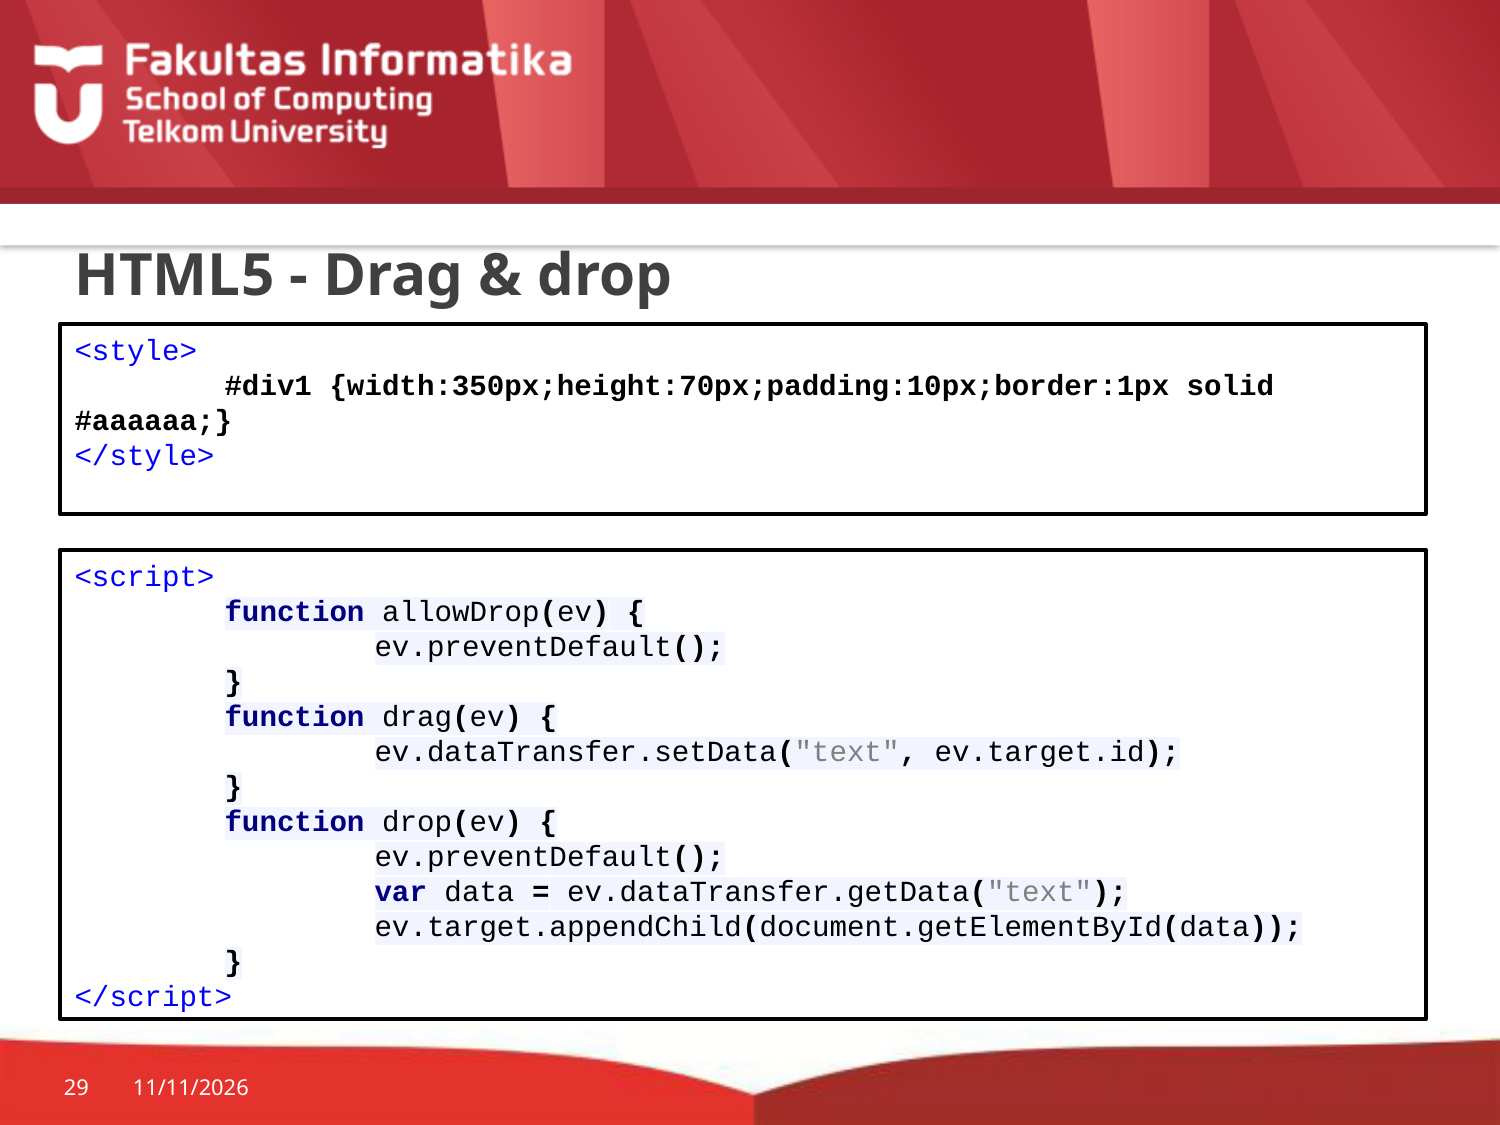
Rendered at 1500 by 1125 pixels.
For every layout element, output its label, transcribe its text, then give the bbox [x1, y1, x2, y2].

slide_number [132, 1058, 403, 1119]
picture [0, 0, 1500, 203]
picture [0, 1024, 1500, 1125]
text_box <script> function allowDrop(ev) { ev.preventDefault(); } function drag(ev) { ev.dataTransfer.setData("text", ev.target.id); } function drop(ev) { ev.preventDefault(); var data = ev.dataTransfer.getData("text"); ev.target.appendChild(document.getElementById(data)); } </script> [58, 548, 1428, 1021]
title HTML5 - Drag & drop [59, 219, 1426, 322]
slide_number 29 [63, 1058, 123, 1119]
text_box <style> #div1 {width:350px;height:70px;padding:10px;border:1px solid #aaaaaa;} </style> [58, 322, 1428, 516]
